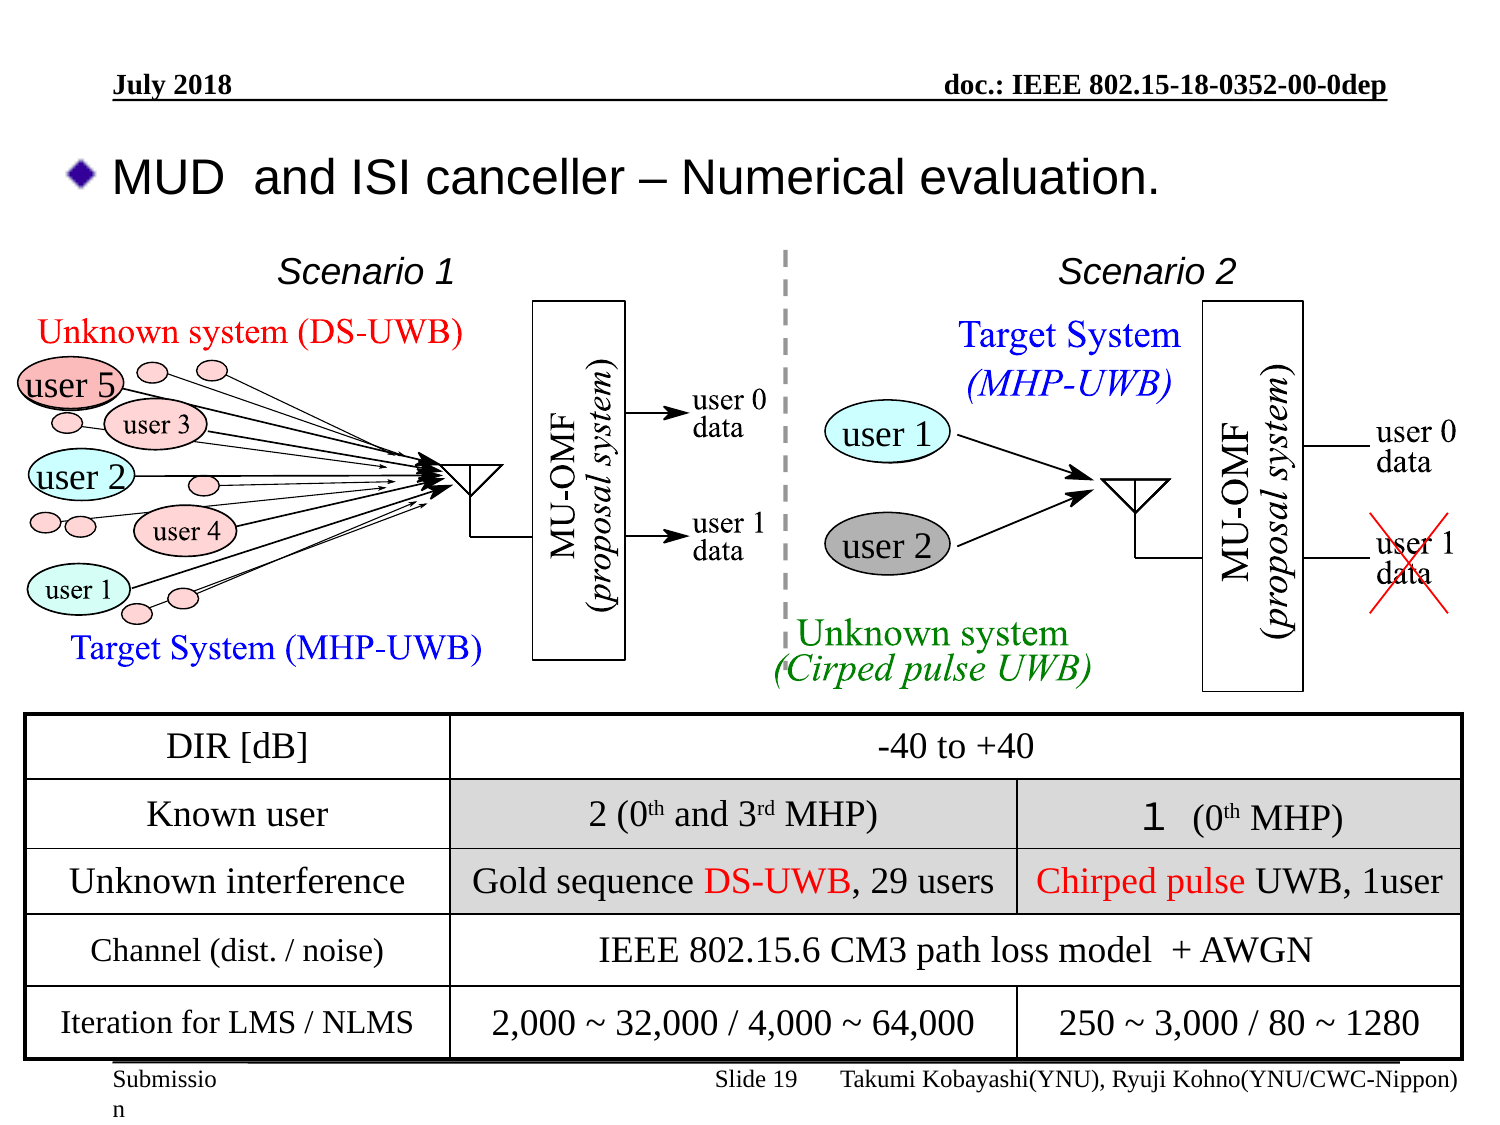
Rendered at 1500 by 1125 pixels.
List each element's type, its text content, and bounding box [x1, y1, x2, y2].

text_box Scenario 1 [262, 239, 471, 298]
table_cell 250 ~ 3,000 / 80 ~ 1280 [1018, 987, 1460, 1057]
table_cell Iteration for LMS / NLMS [27, 987, 449, 1057]
table_cell Gold sequence DS-UWB, 29 users [451, 849, 1016, 913]
table_cell １ (0th MHP) [1018, 780, 1460, 848]
picture [18, 299, 769, 672]
table_header -40 to +40 [451, 716, 1460, 778]
table_cell 2,000 ~ 32,000 / 4,000 ~ 64,000 [451, 987, 1016, 1057]
table_cell IEEE 802.15.6 CM3 path loss model + AWGN [451, 915, 1460, 985]
table_cell Unknown interference [27, 849, 449, 913]
text_box MUD and ISI canceller – Numerical evaluation. [0, 137, 1500, 225]
table_cell Channel (dist. / noise) [27, 915, 449, 985]
table_cell Known user [27, 780, 449, 848]
table_header DIR [dB] [27, 716, 449, 778]
picture [774, 299, 1463, 696]
text_box Scenario 2 [1043, 239, 1252, 298]
slide_number Slide 19 [712, 1062, 800, 1093]
picture [64, 157, 100, 193]
footer Takumi Kobayashi(YNU), Ryuji Kohno(YNU/CWC-Nippon) [832, 1062, 1459, 1093]
table_cell Chirped pulse UWB, 1user [1018, 849, 1460, 913]
table_cell 2 (0th and 3rd MHP) [451, 780, 1016, 848]
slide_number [112, 64, 375, 100]
